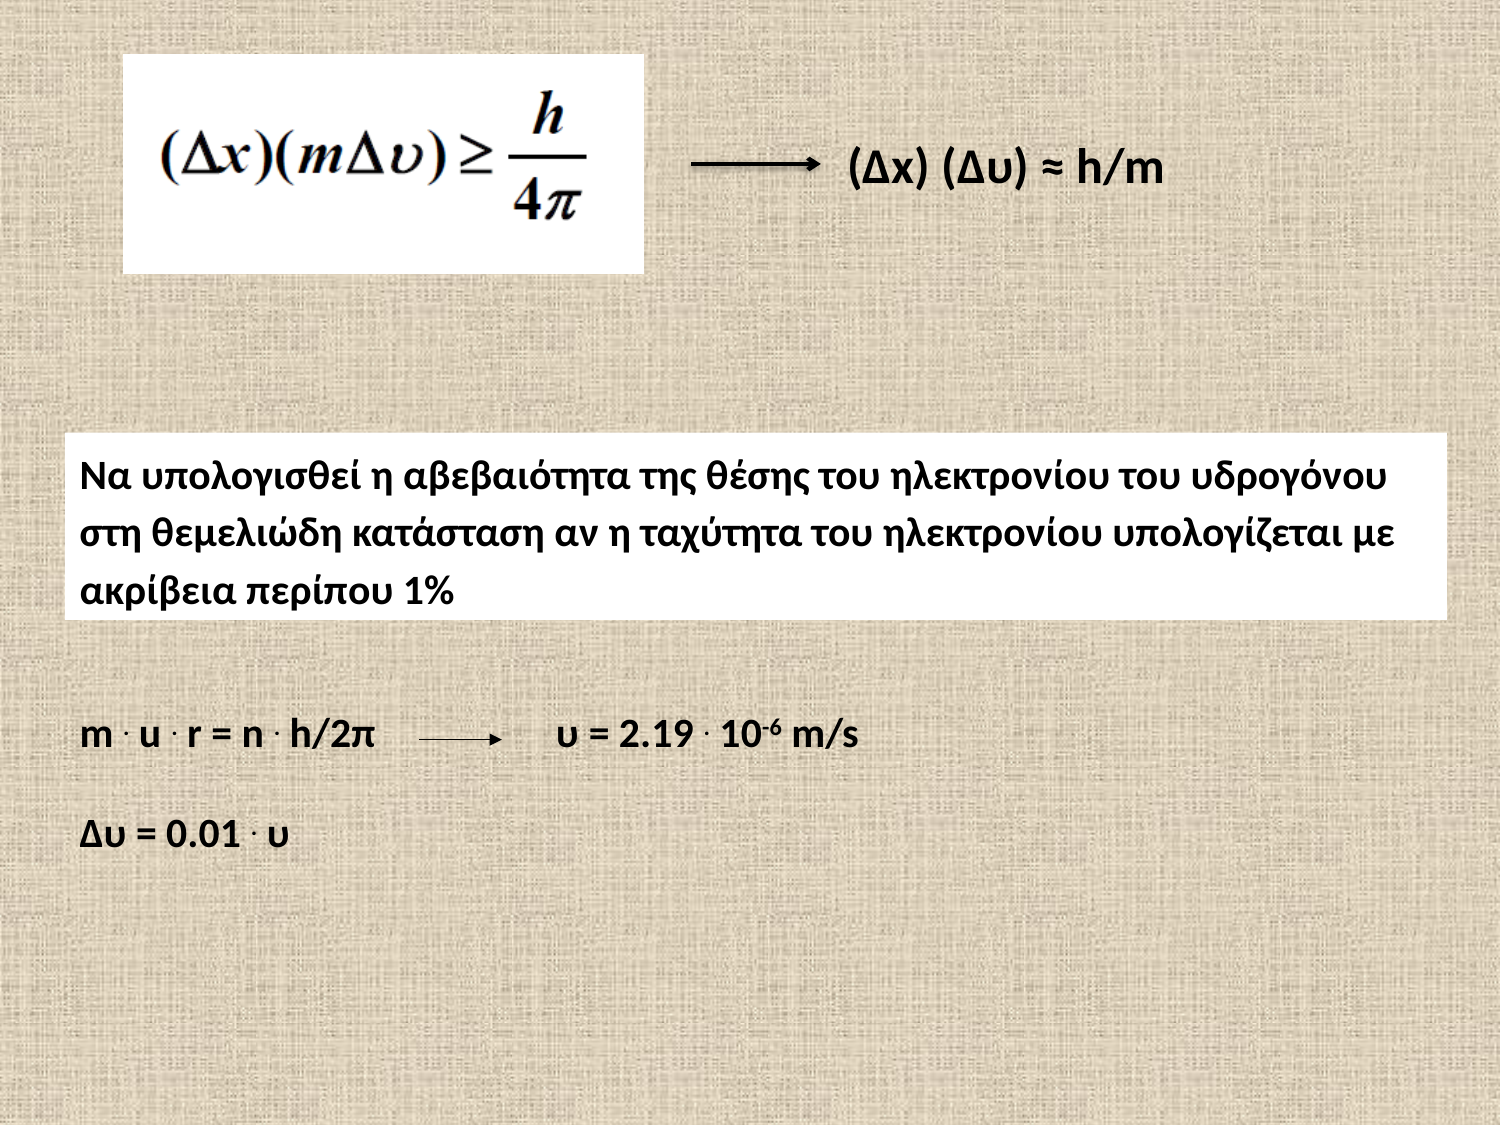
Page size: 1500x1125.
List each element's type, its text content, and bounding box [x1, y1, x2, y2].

picture [0, 0, 1500, 1125]
text_box Να υπολογισθεί η αβεβαιότητα της θέσης του ηλεκτρονίου του υδρογόνου στη θεμελιώδη κατάσταση αν η ταχύτητα του ηλεκτρονίου υπολογίζεται με ακρίβεια περίπου 1% [64, 432, 1447, 620]
text_box m . u . r = n . h/2π υ = 2.19 . 10-6 m/s Δυ = 0.01 . υ [64, 698, 1424, 864]
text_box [123, 54, 1448, 274]
